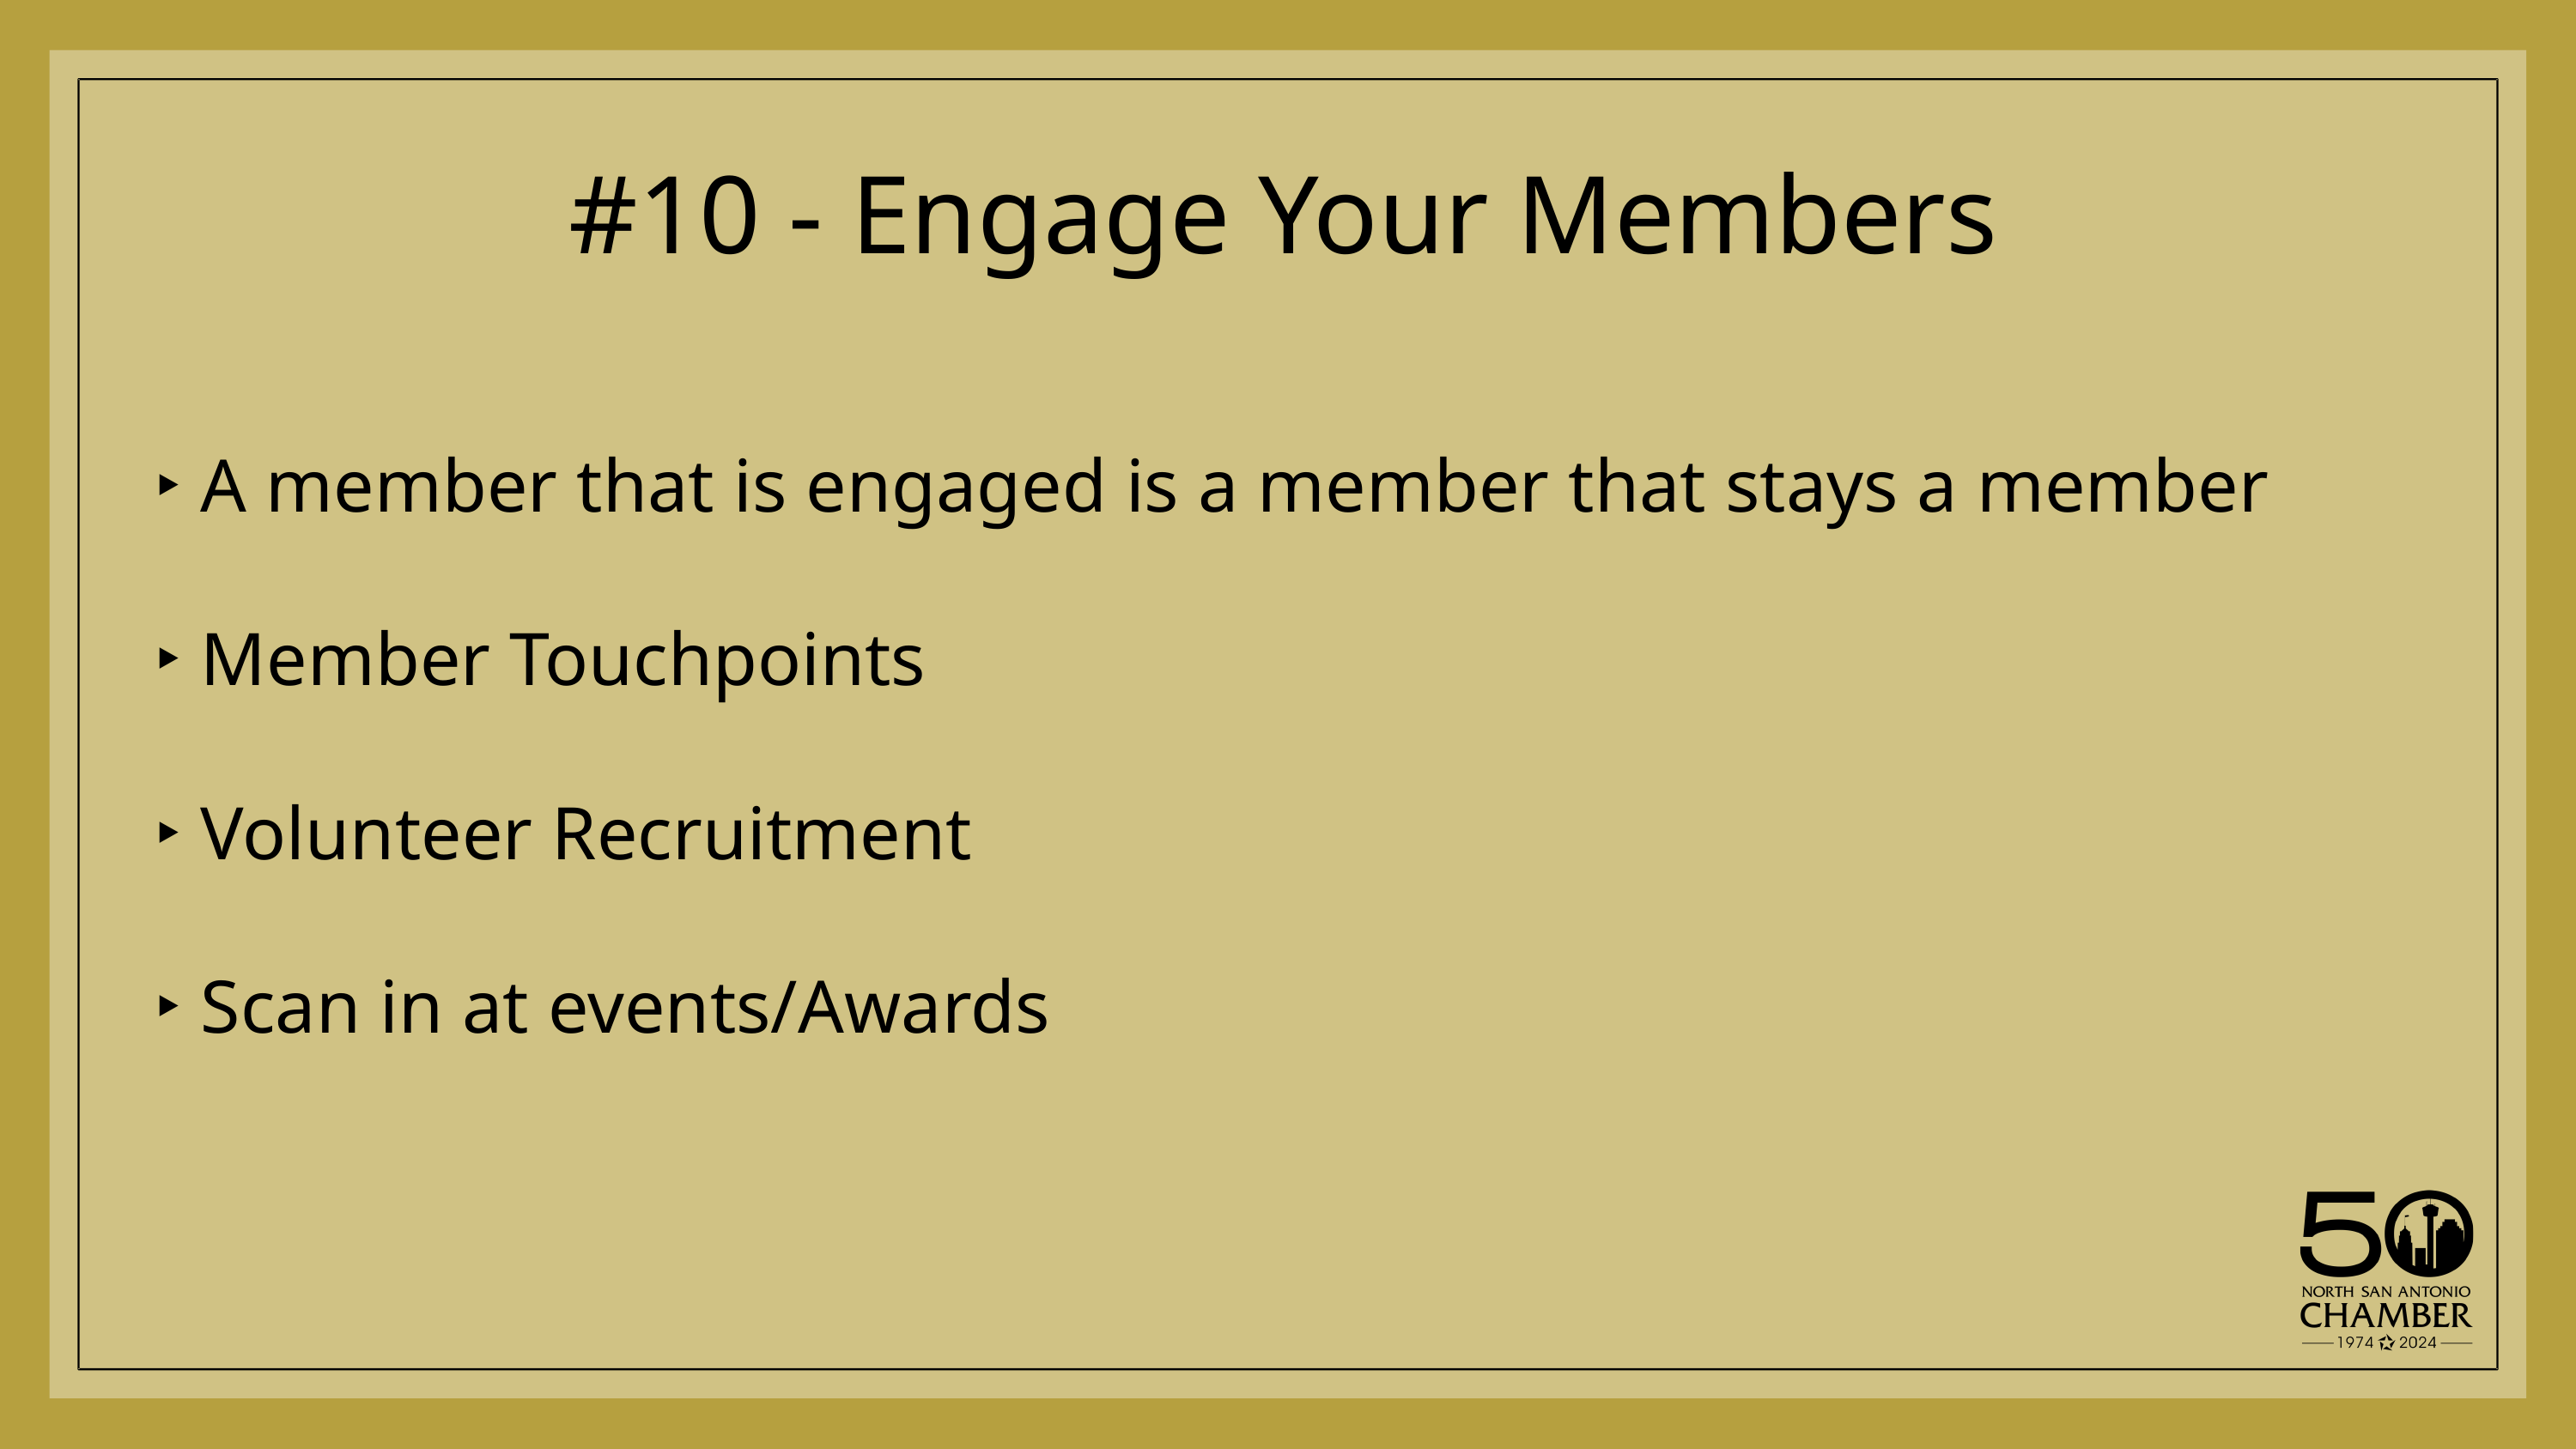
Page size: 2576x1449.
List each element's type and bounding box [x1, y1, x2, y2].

text_box [77, 77, 2499, 1371]
text_box [49, 50, 2527, 1399]
text_box [0, 0, 2576, 1449]
